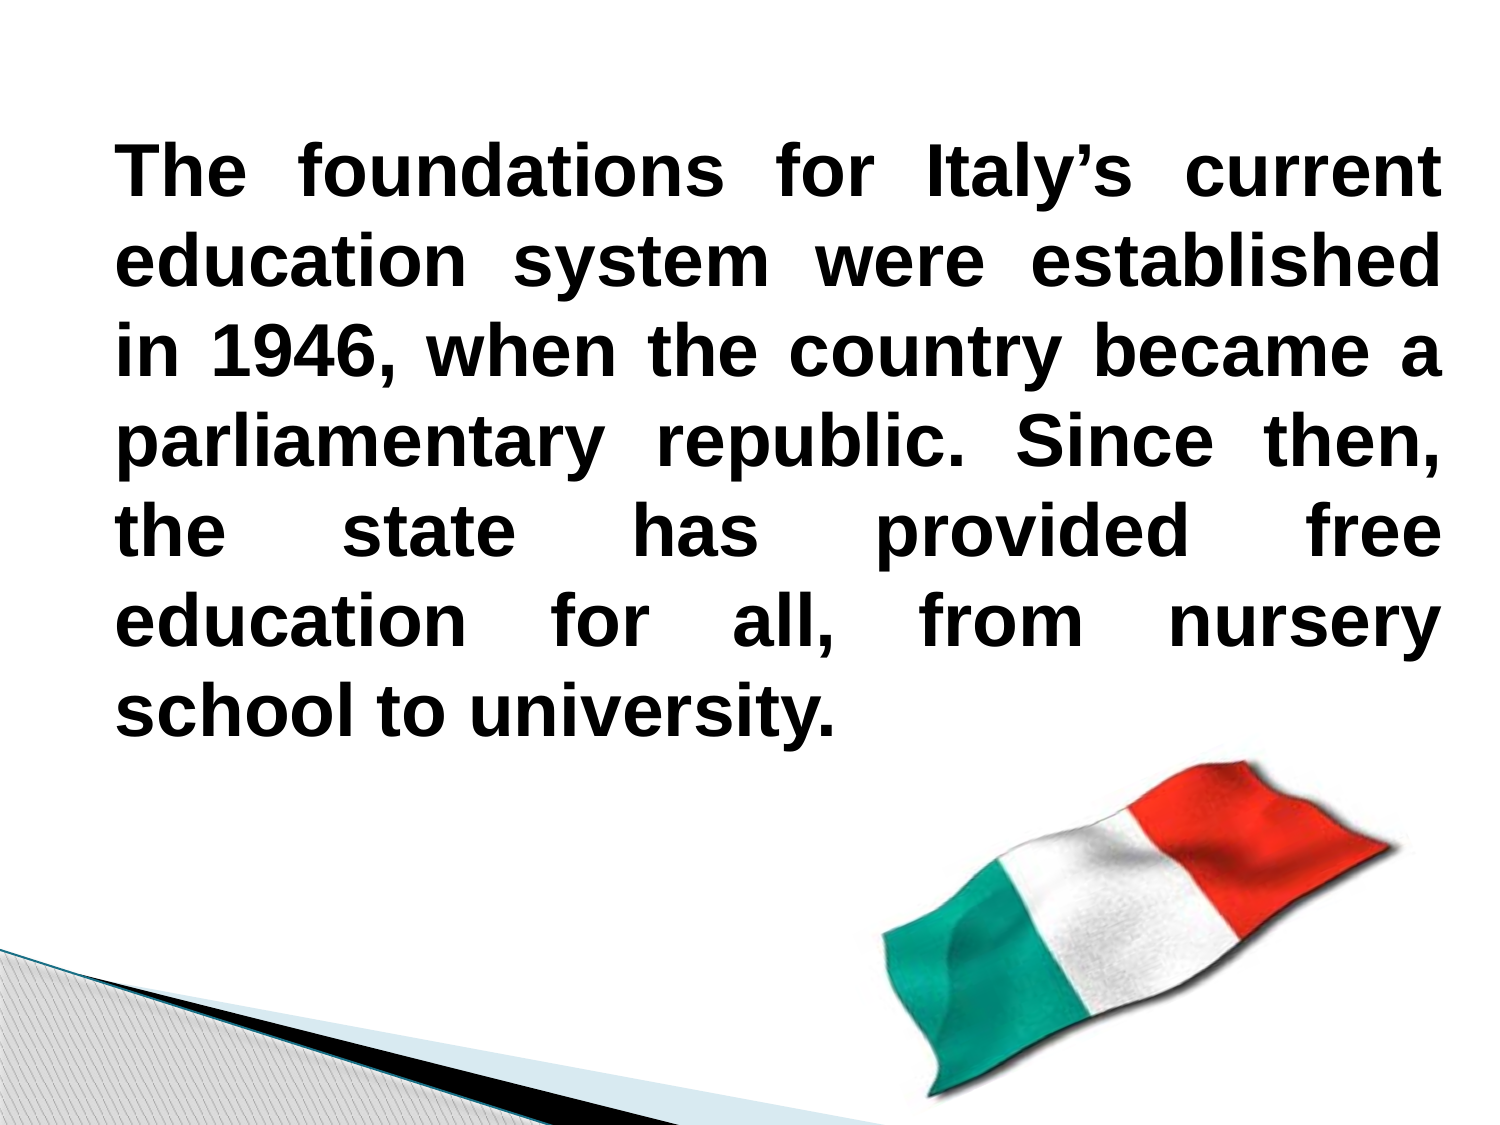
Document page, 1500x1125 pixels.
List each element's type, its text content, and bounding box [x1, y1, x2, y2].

picture [826, 691, 1430, 1116]
text_box The foundations for Italy’s current education system were established in 1946, when the country became a parliamentary republic. Since then, the state has provided free education for all, from nursery school to university. [100, 113, 1459, 759]
